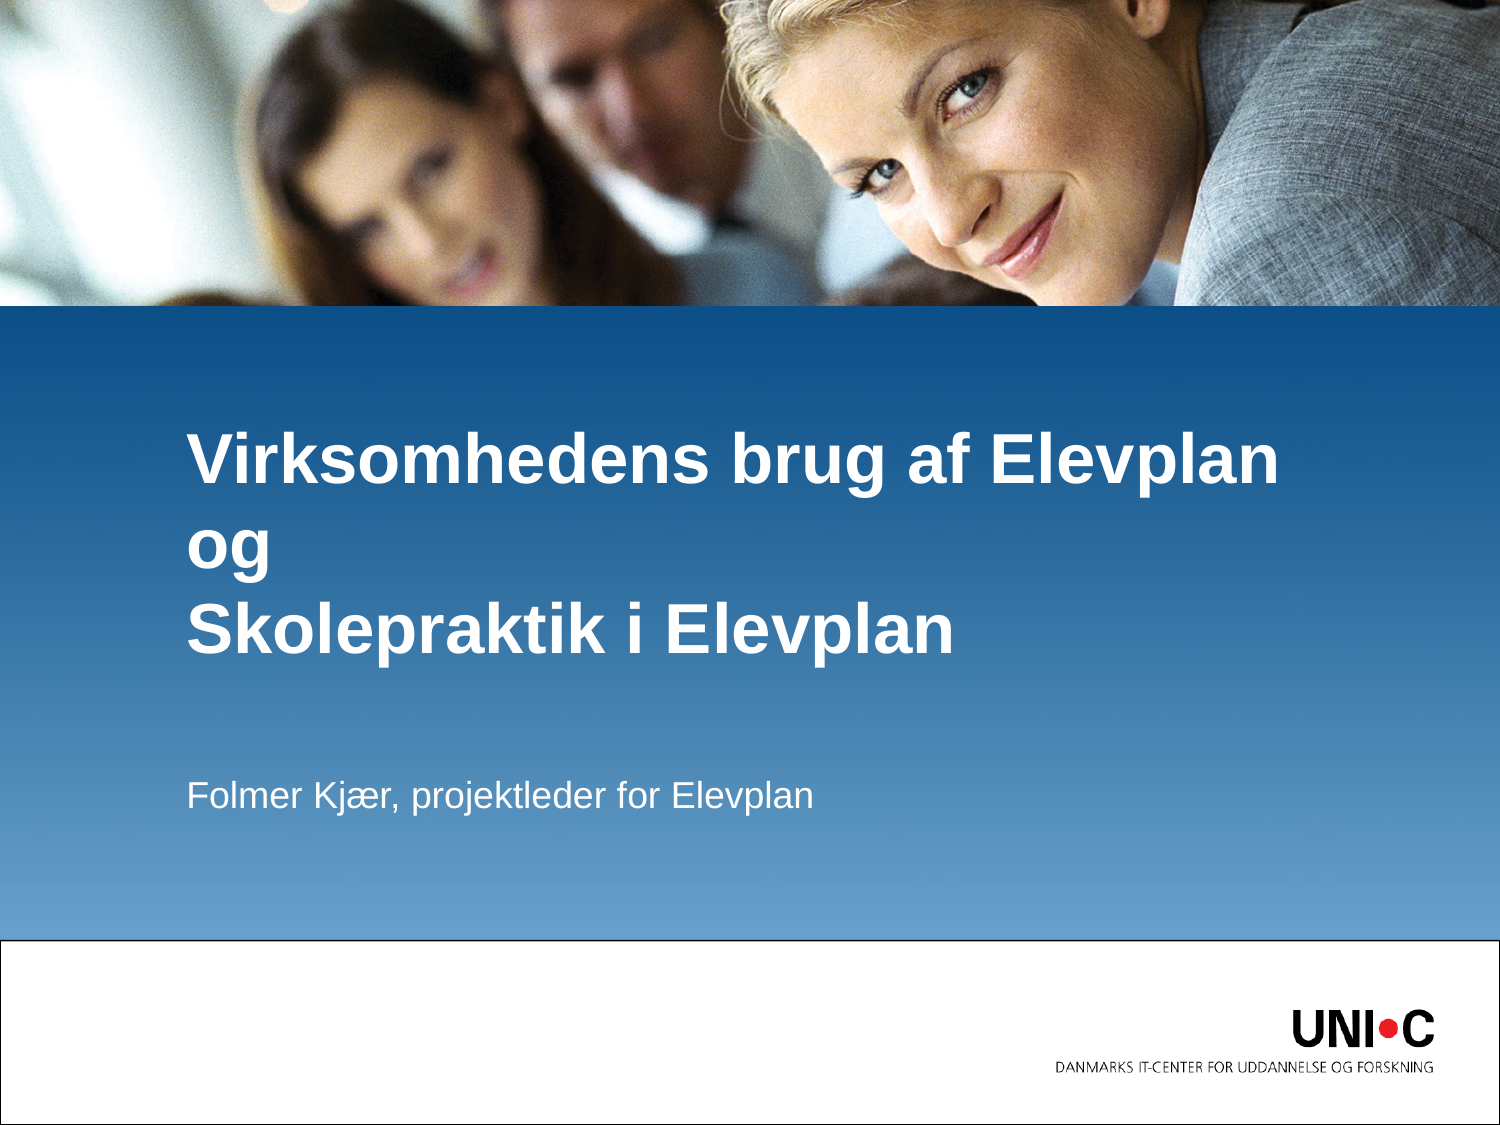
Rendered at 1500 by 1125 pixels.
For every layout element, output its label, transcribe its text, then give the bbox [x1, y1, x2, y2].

title Virksomhedens brug af Elevplan og Skolepraktik i Elevplan [170, 404, 1400, 764]
picture [0, 0, 1500, 939]
picture [985, 1009, 1434, 1073]
subtitle Folmer Kjær, projektleder for Elevplan [170, 764, 1282, 824]
